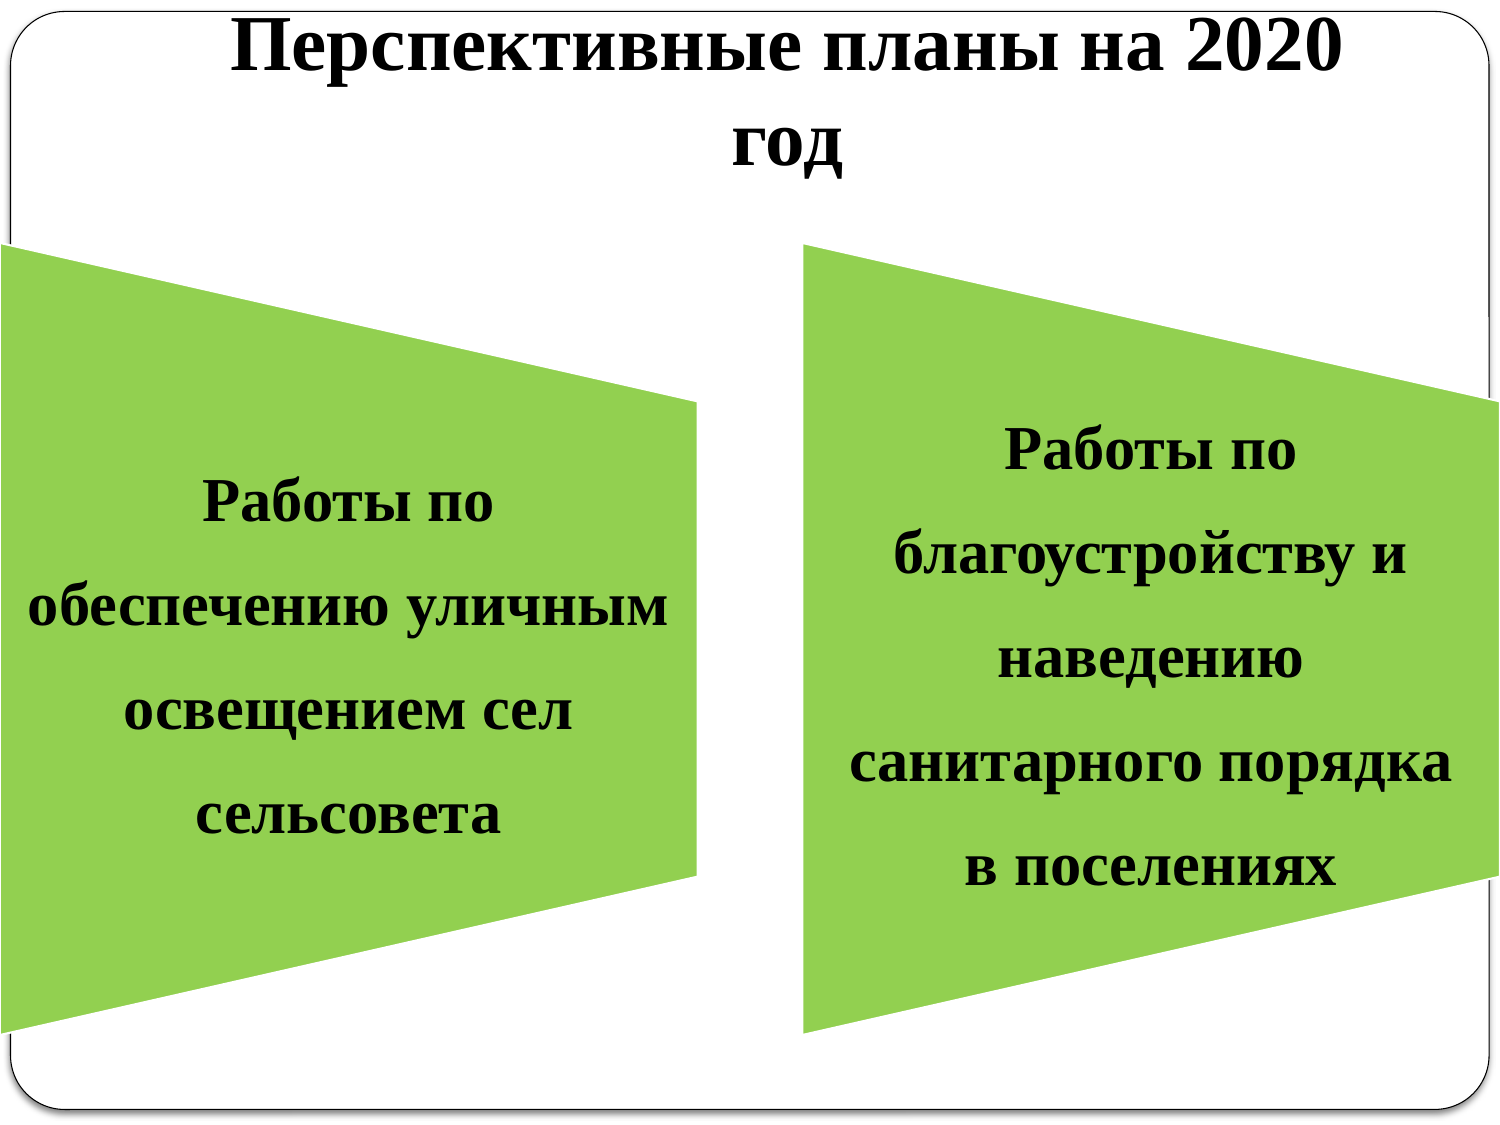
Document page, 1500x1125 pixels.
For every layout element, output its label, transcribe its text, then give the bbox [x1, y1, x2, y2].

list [0, 242, 1500, 1036]
text_box Перспективные планы на 2020 год [149, 45, 1425, 197]
